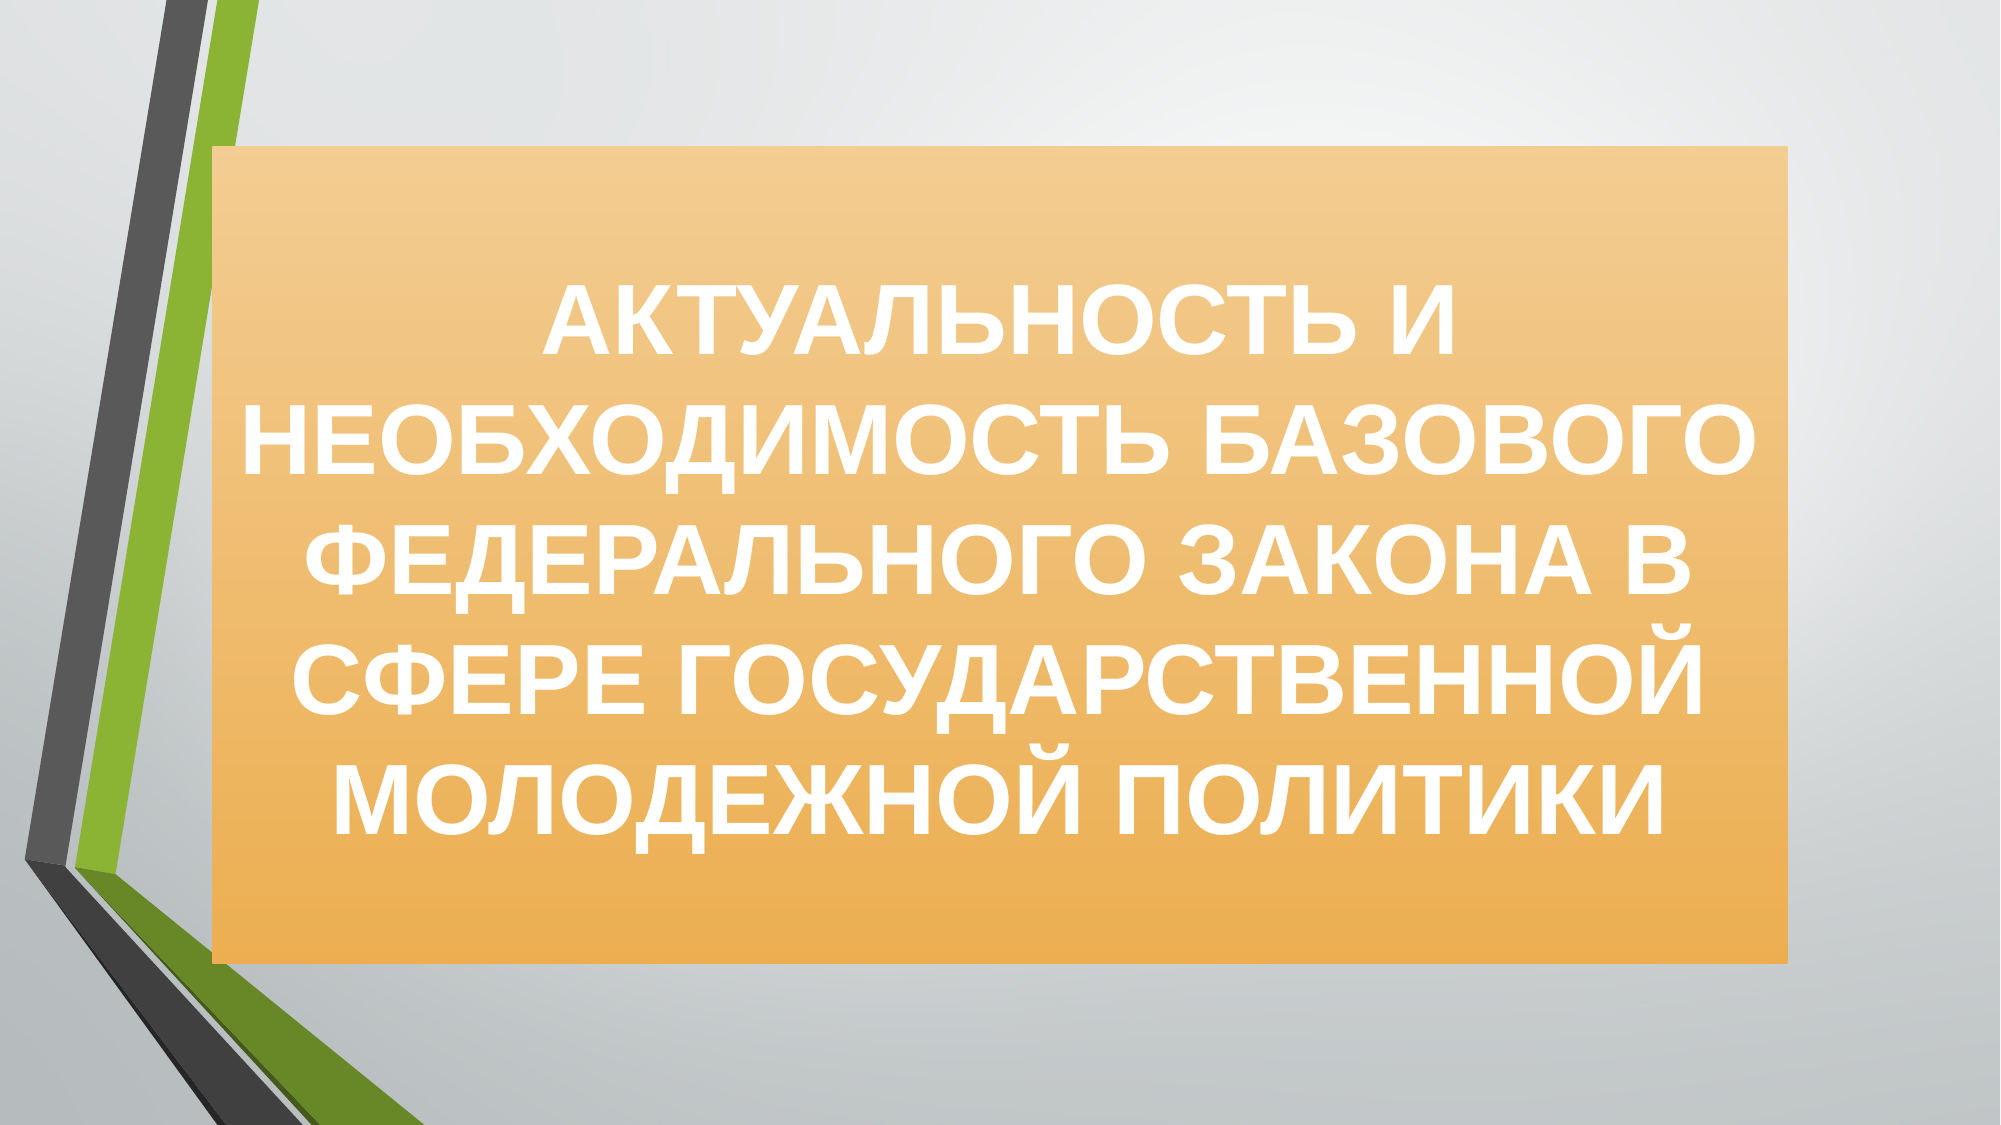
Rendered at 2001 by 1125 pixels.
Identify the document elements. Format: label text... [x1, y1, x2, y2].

list АКТУАЛЬНОСТЬ И НЕОБХОДИМОСТЬ БАЗОВОГО ФЕДЕРАЛЬНОГО ЗАКОНА В СФЕРЕ ГОСУДАРСТВЕННОЙ МОЛОДЕЖНОЙ ПОЛИТИКИ [212, 146, 1788, 964]
